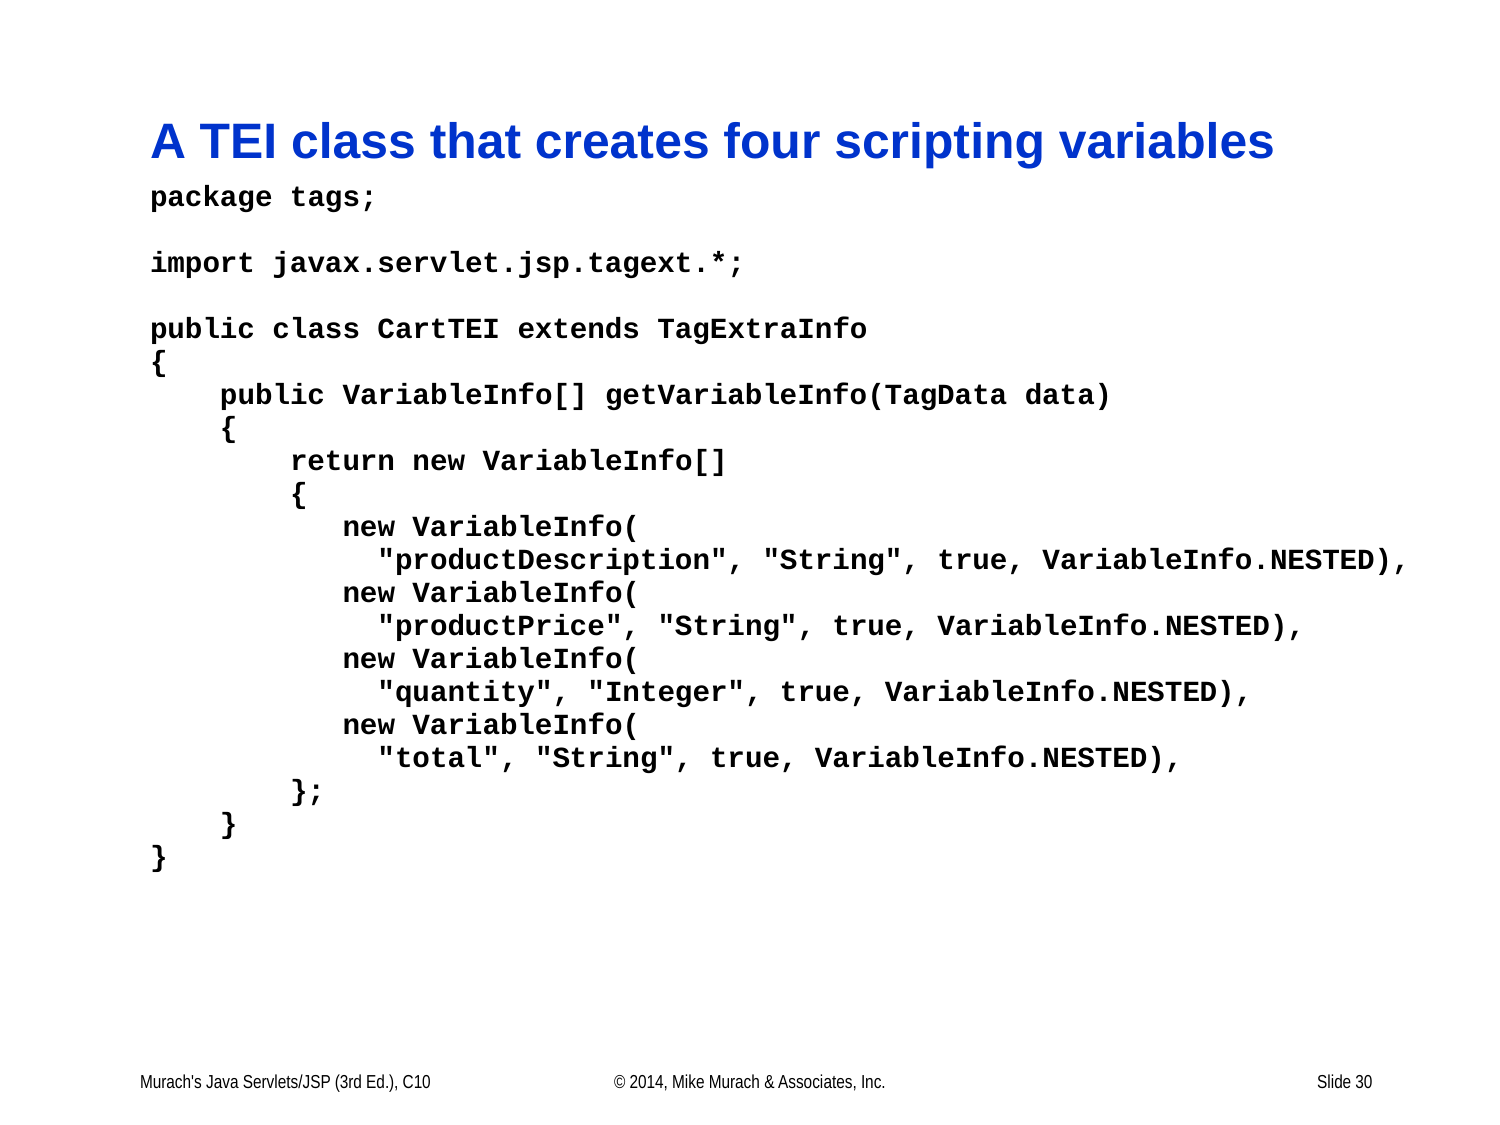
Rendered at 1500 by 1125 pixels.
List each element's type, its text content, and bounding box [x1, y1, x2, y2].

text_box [149, 112, 1347, 181]
slide_number Murach's Java Servlets/JSP (3rd Ed.), C10 [125, 1025, 450, 1100]
slide_number Slide 30 [1074, 1025, 1388, 1100]
footer © 2014, Mike Murach & Associates, Inc. [474, 1025, 1025, 1100]
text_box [149, 181, 1423, 926]
